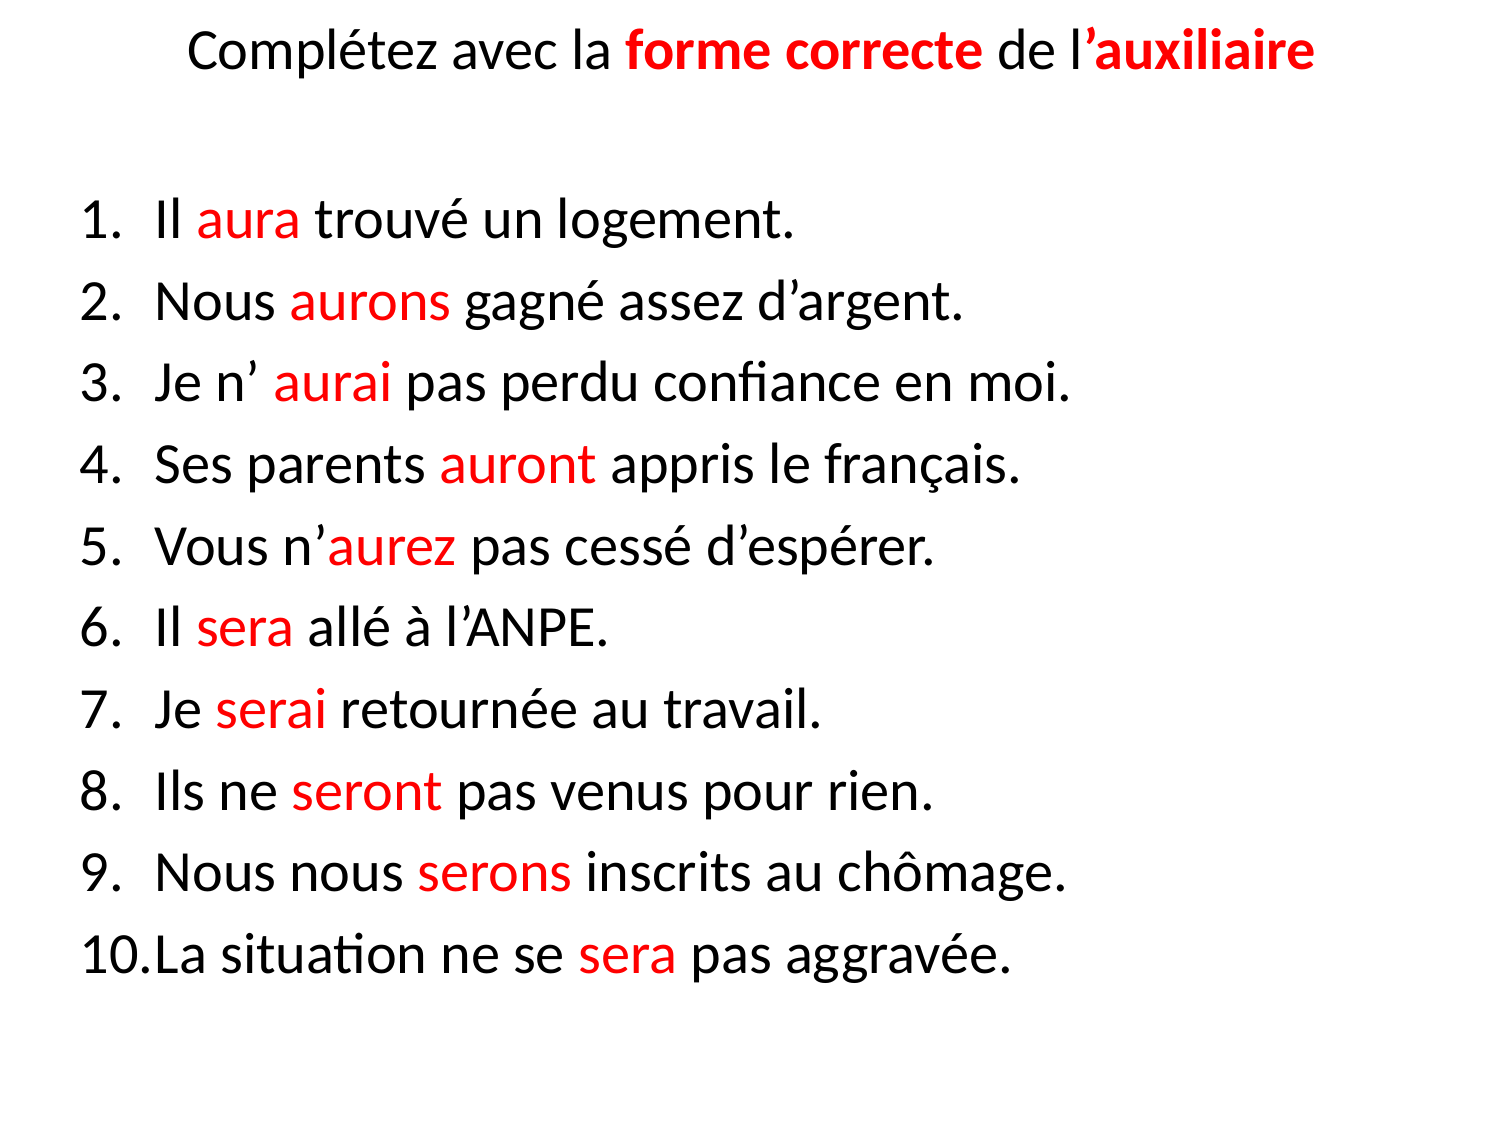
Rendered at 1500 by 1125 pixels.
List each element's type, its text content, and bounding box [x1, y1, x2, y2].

list Il aura trouvé un logement. Nous aurons gagné assez d’argent. Je n’ aurai pas perdu confiance en moi. Ses parents auront appris le français. Vous n’aurez pas cessé d’espérer. Il sera allé à l’ANPE. Je serai retournée au travail. Ils ne seront pas venus pour rien. Nous nous serons inscrits au chômage. La situation ne se sera pas aggravée. [64, 172, 1415, 1047]
title Complétez avec la forme correcte de l’auxiliaire [76, 0, 1427, 93]
